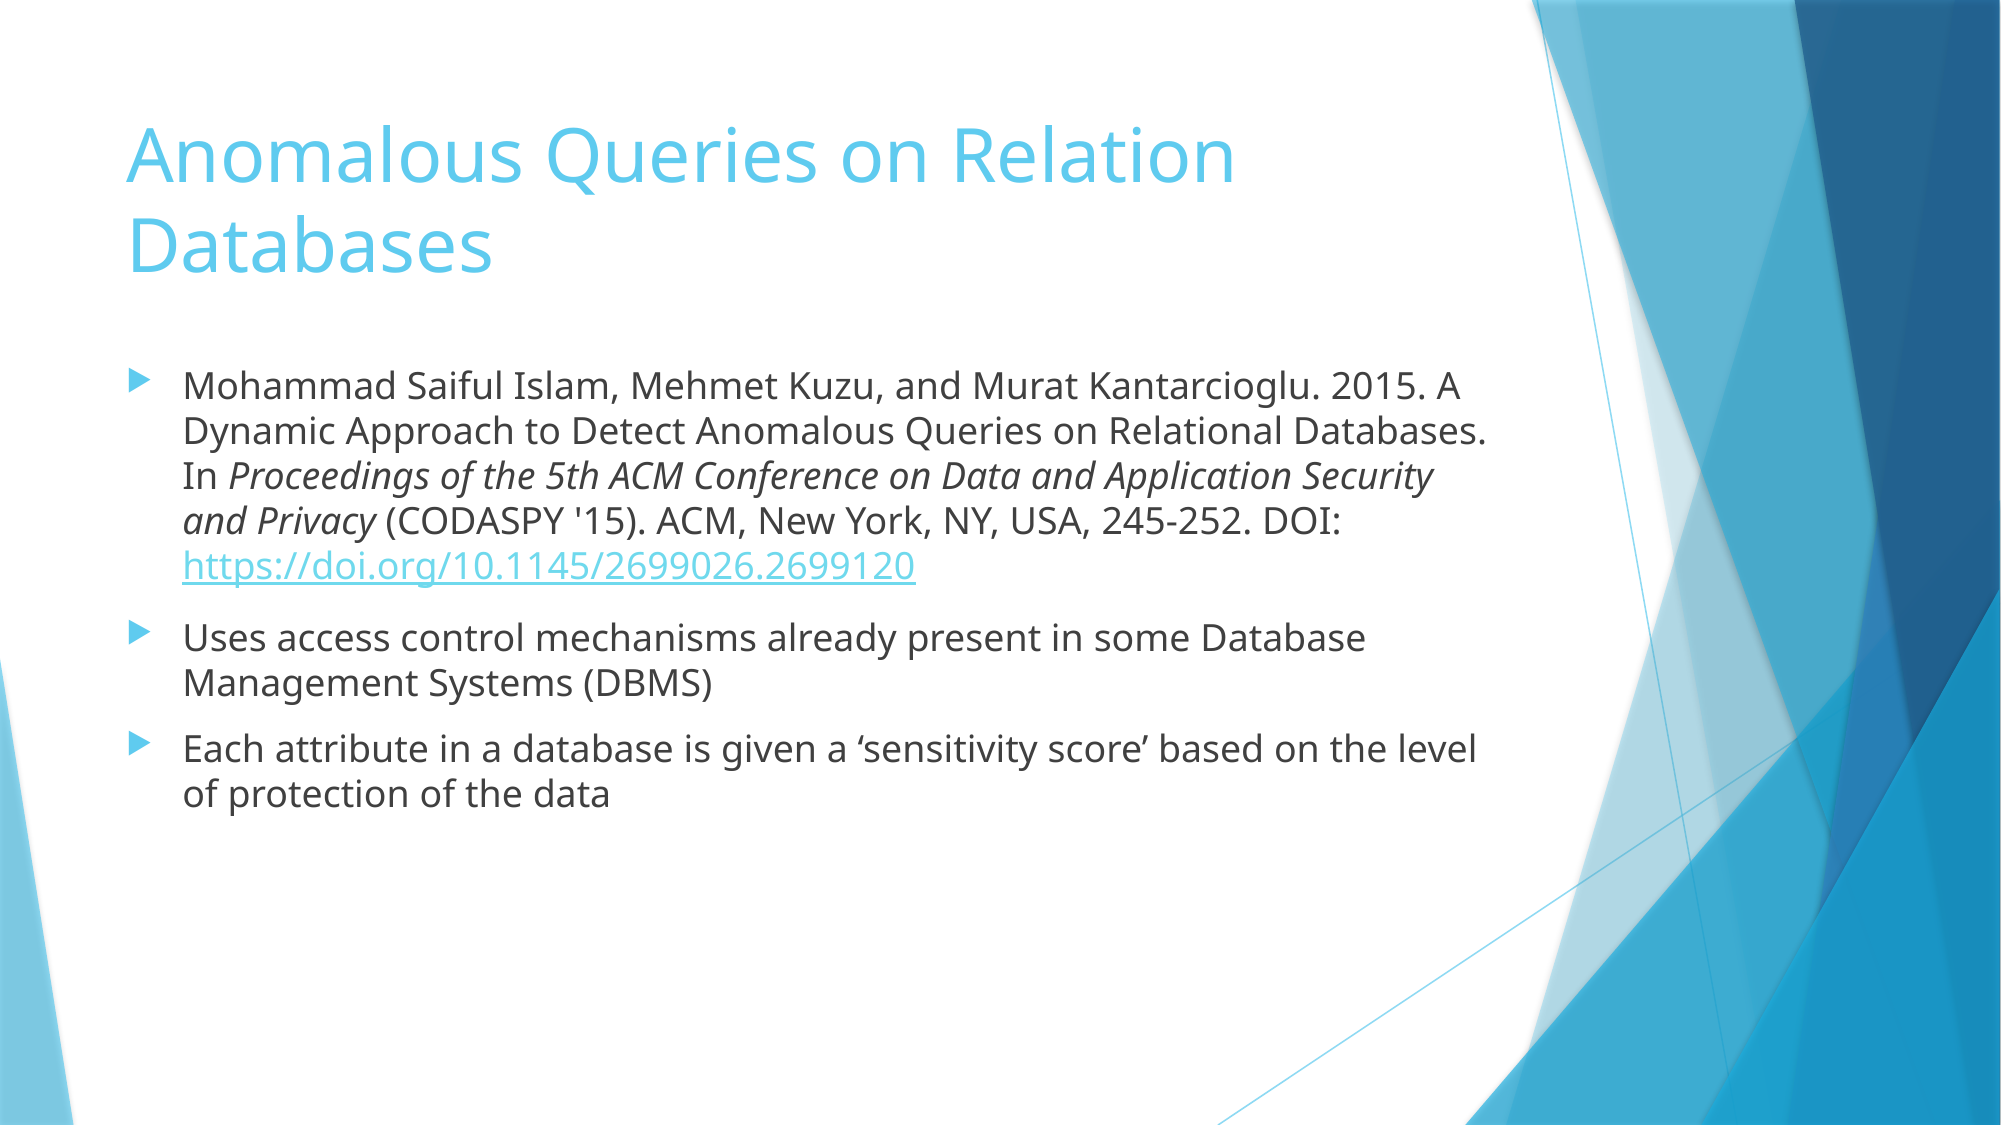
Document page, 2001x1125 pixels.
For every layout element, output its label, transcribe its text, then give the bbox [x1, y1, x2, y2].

list Mohammad Saiful Islam, Mehmet Kuzu, and Murat Kantarcioglu. 2015. A Dynamic Approach to Detect Anomalous Queries on Relational Databases. In Proceedings of the 5th ACM Conference on Data and Application Security and Privacy (CODASPY '15). ACM, New York, NY, USA, 245-252. DOI: https://doi.org/10.1145/2699026.2699120 Uses access control mechanisms already present in some Database Management Systems (DBMS) Each attribute in a database is given a ‘sensitivity score’ based on the level of protection of the data [111, 354, 1522, 992]
title Anomalous Queries on Relation Databases [111, 99, 1522, 317]
